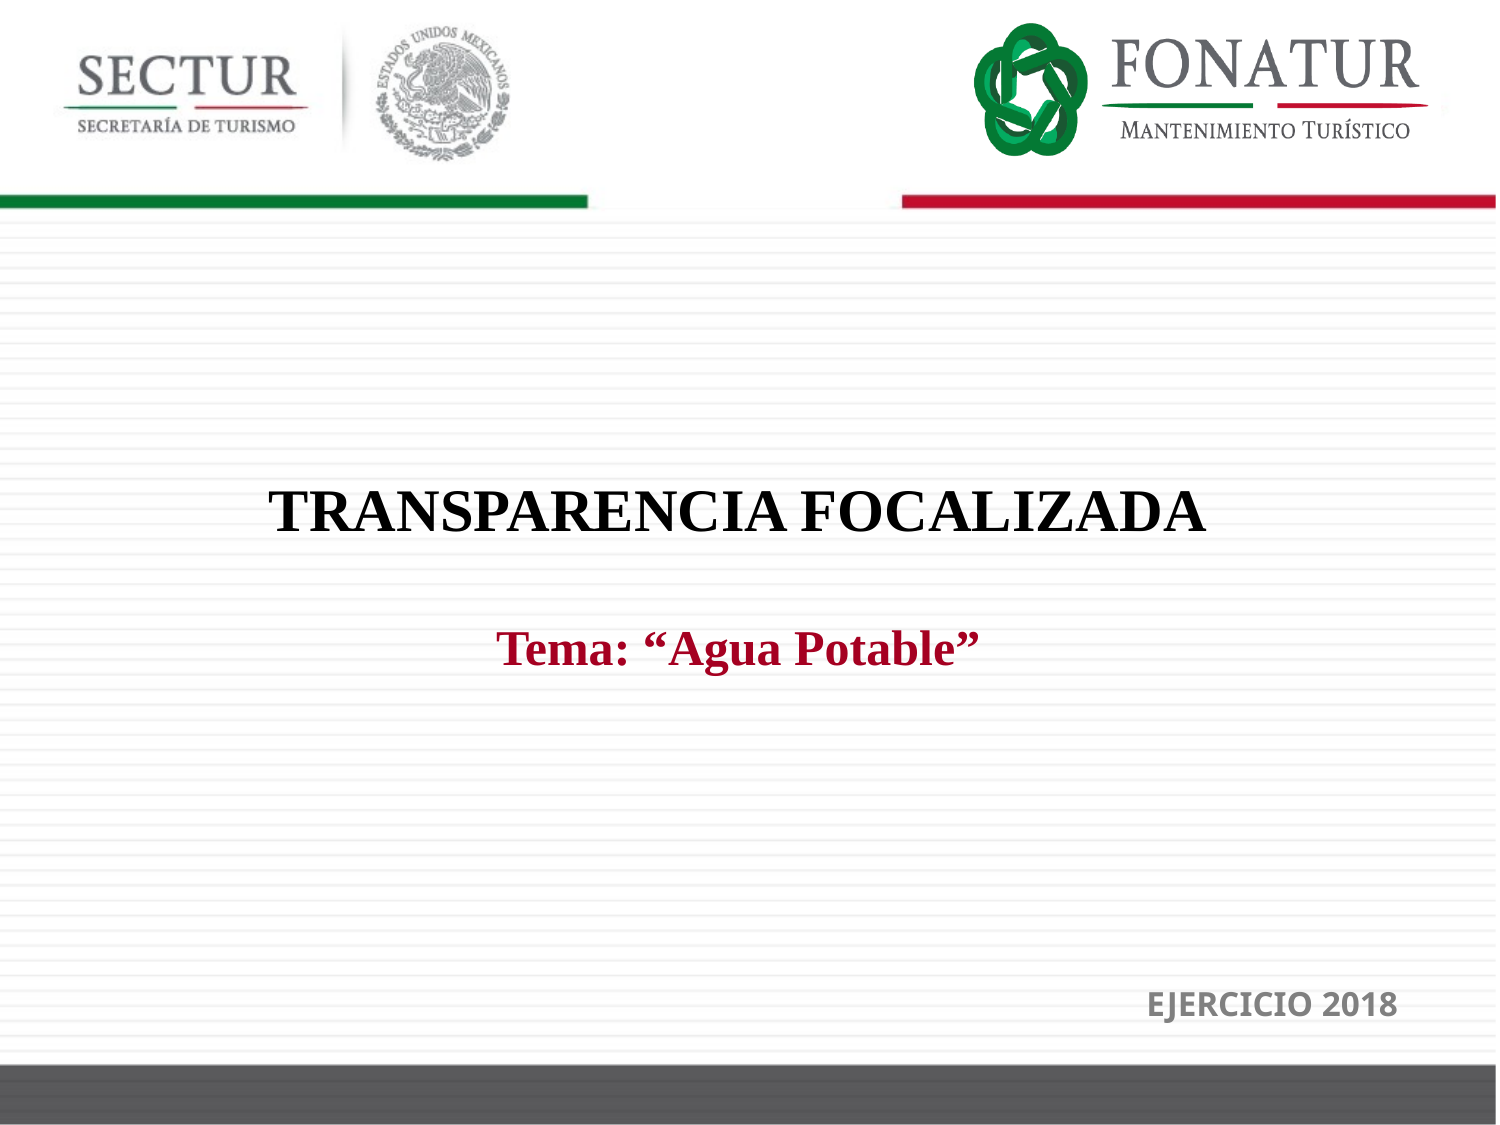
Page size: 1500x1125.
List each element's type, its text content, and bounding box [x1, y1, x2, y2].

picture [0, 0, 1496, 1125]
text_box TRANSPARENCIA FOCALIZADA Tema: “Agua Potable” [150, 361, 1327, 786]
list EJERCICIO 2018 [1093, 975, 1444, 1036]
